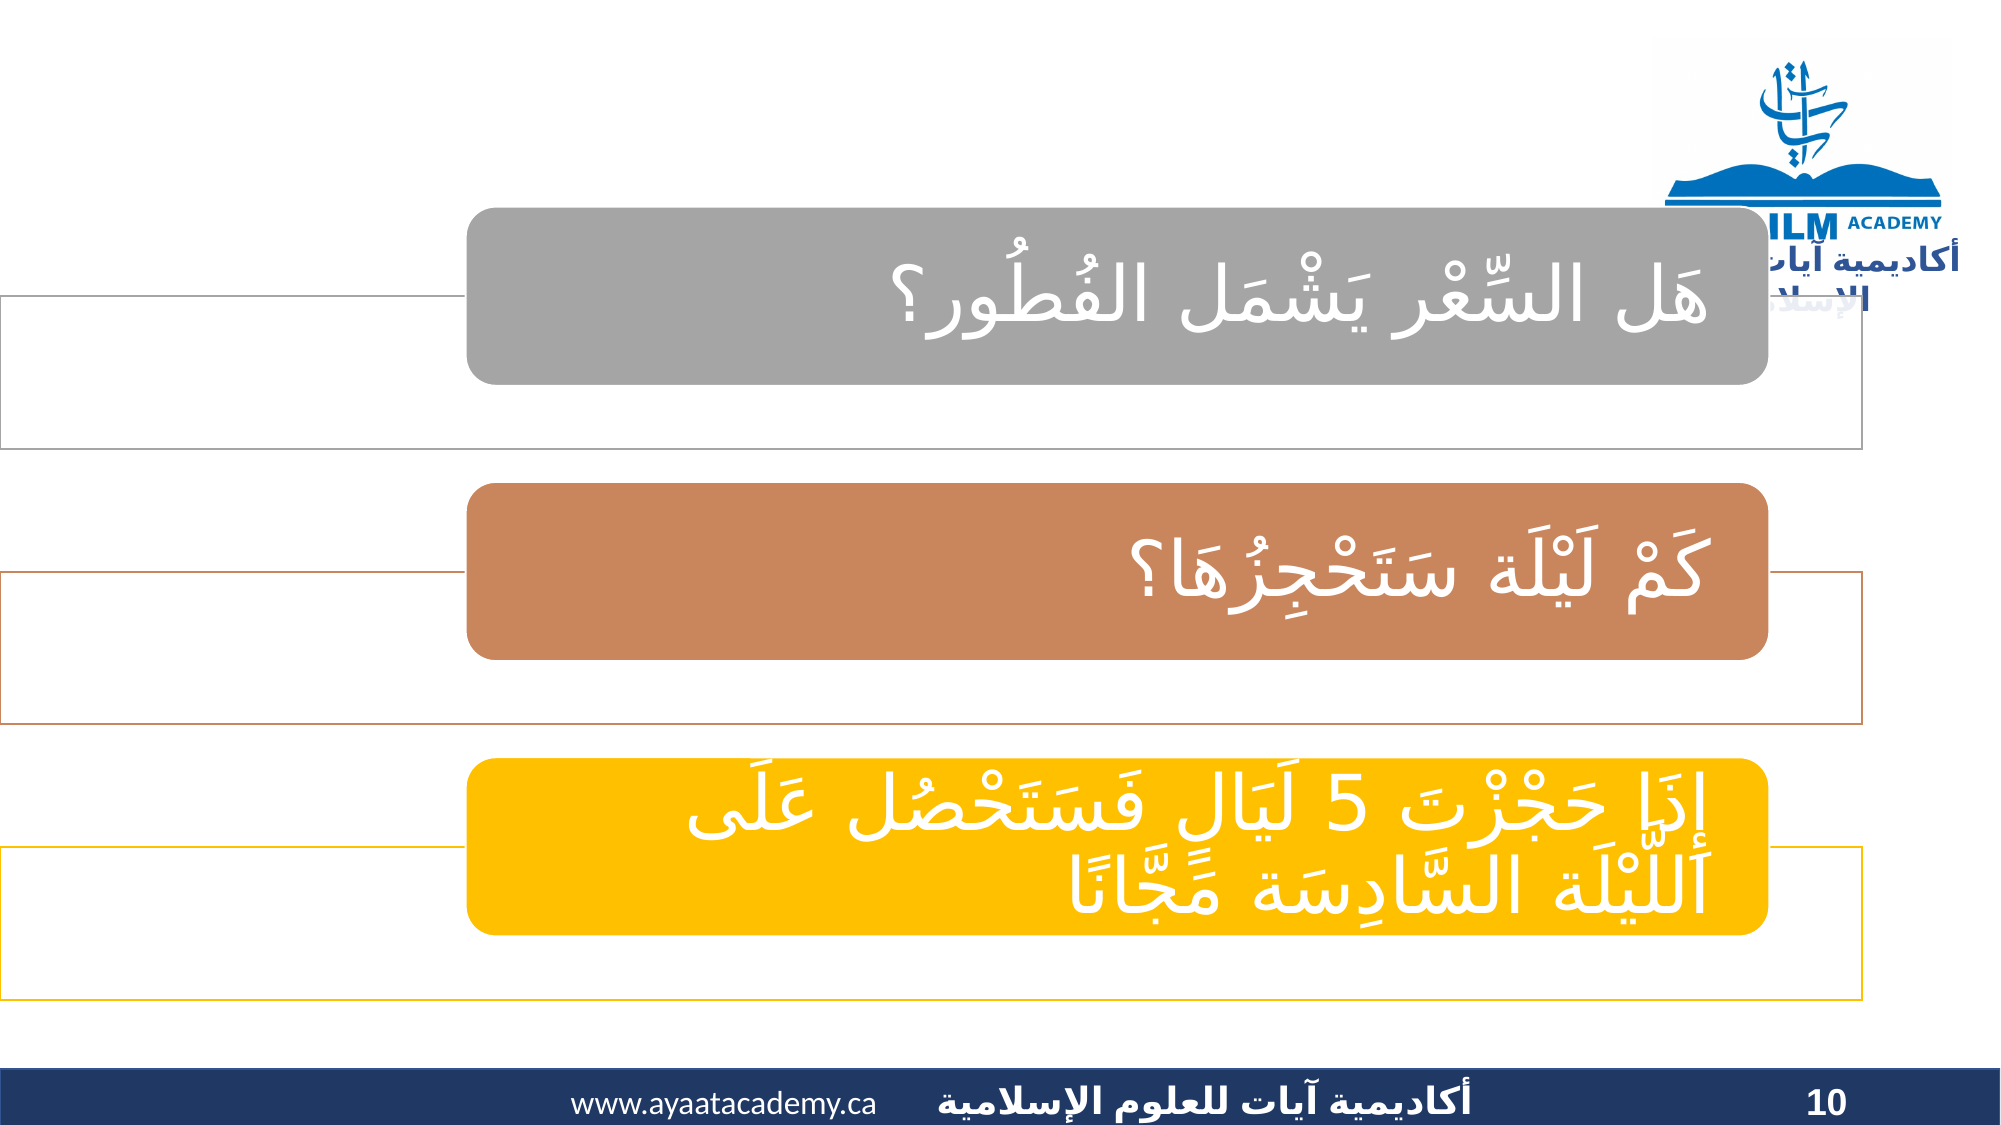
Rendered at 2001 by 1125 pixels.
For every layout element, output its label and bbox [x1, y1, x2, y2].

picture [1651, 37, 1952, 257]
text_box [0, 75, 1863, 1125]
